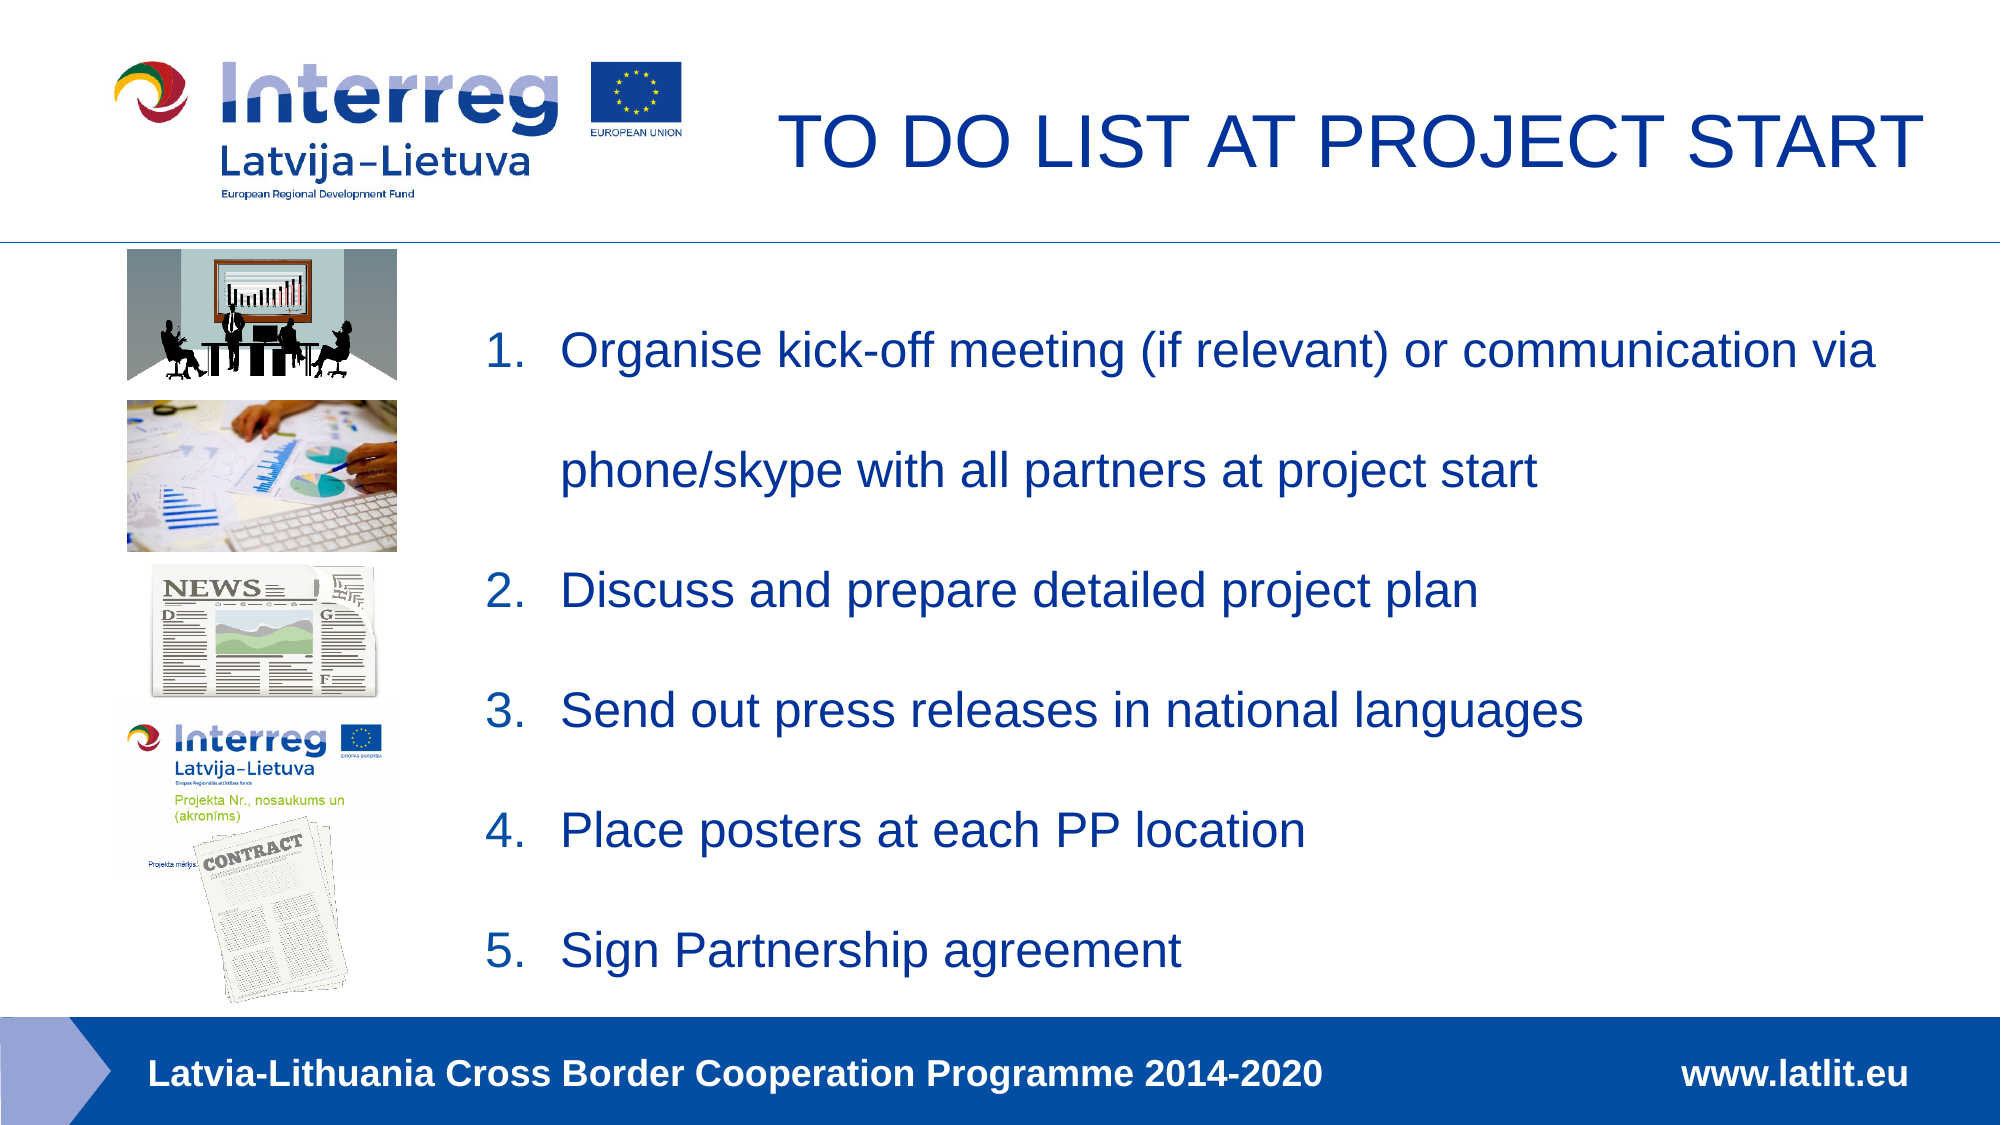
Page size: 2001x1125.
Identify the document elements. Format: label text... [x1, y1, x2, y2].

text_box Organise kick-off meeting (if relevant) or communication via phone/skype with all partners at project start Discuss and prepare detailed project plan Send out press releases in national languages Place posters at each PP location Sign Partnership agreement [395, 249, 1931, 985]
picture [116, 249, 397, 1003]
title TO DO LIST AT PROJECT START [777, 59, 1931, 216]
picture [69, 16, 726, 231]
